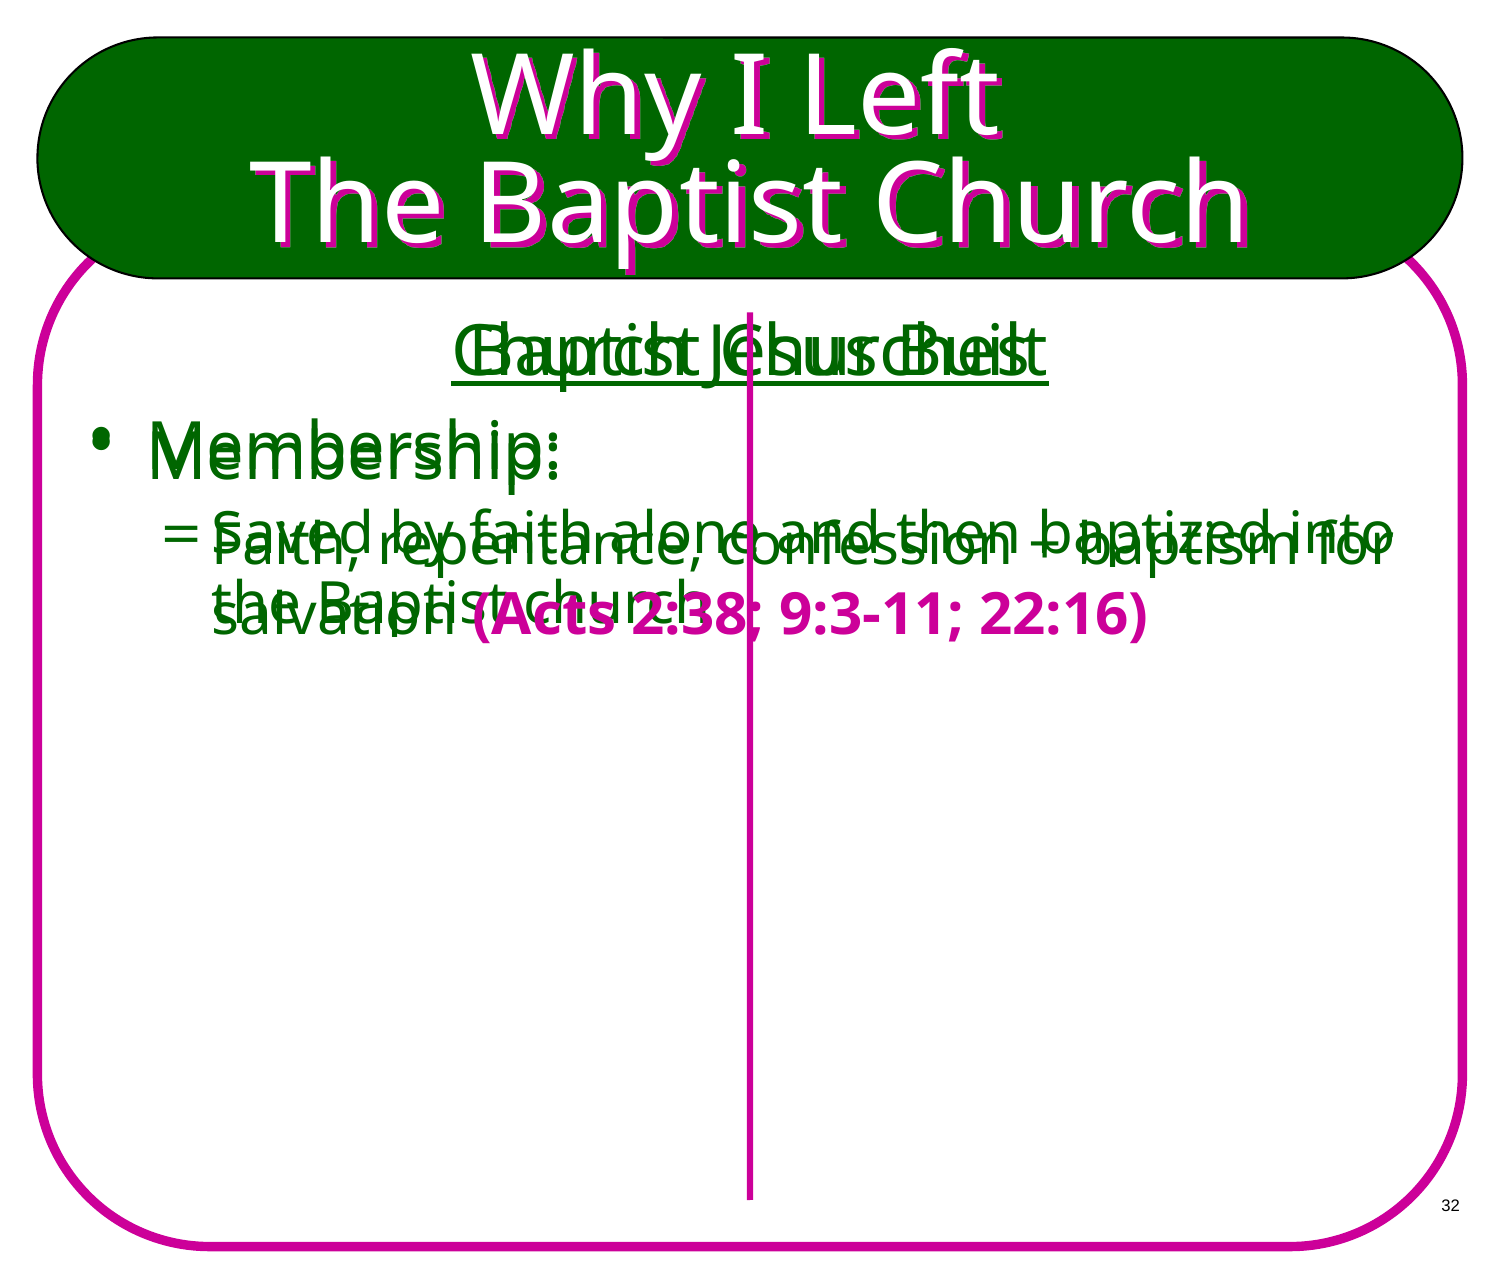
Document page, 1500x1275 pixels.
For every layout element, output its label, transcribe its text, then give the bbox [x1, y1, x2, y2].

title Why I Left The Baptist Church [75, 37, 1425, 275]
list Church Jesus Built Membership: Faith, repentance, confession + baptism for salvation (Acts 2:38; 9:3-11; 22:16) [75, 297, 1425, 1238]
slide_number 32 [1387, 1187, 1475, 1248]
